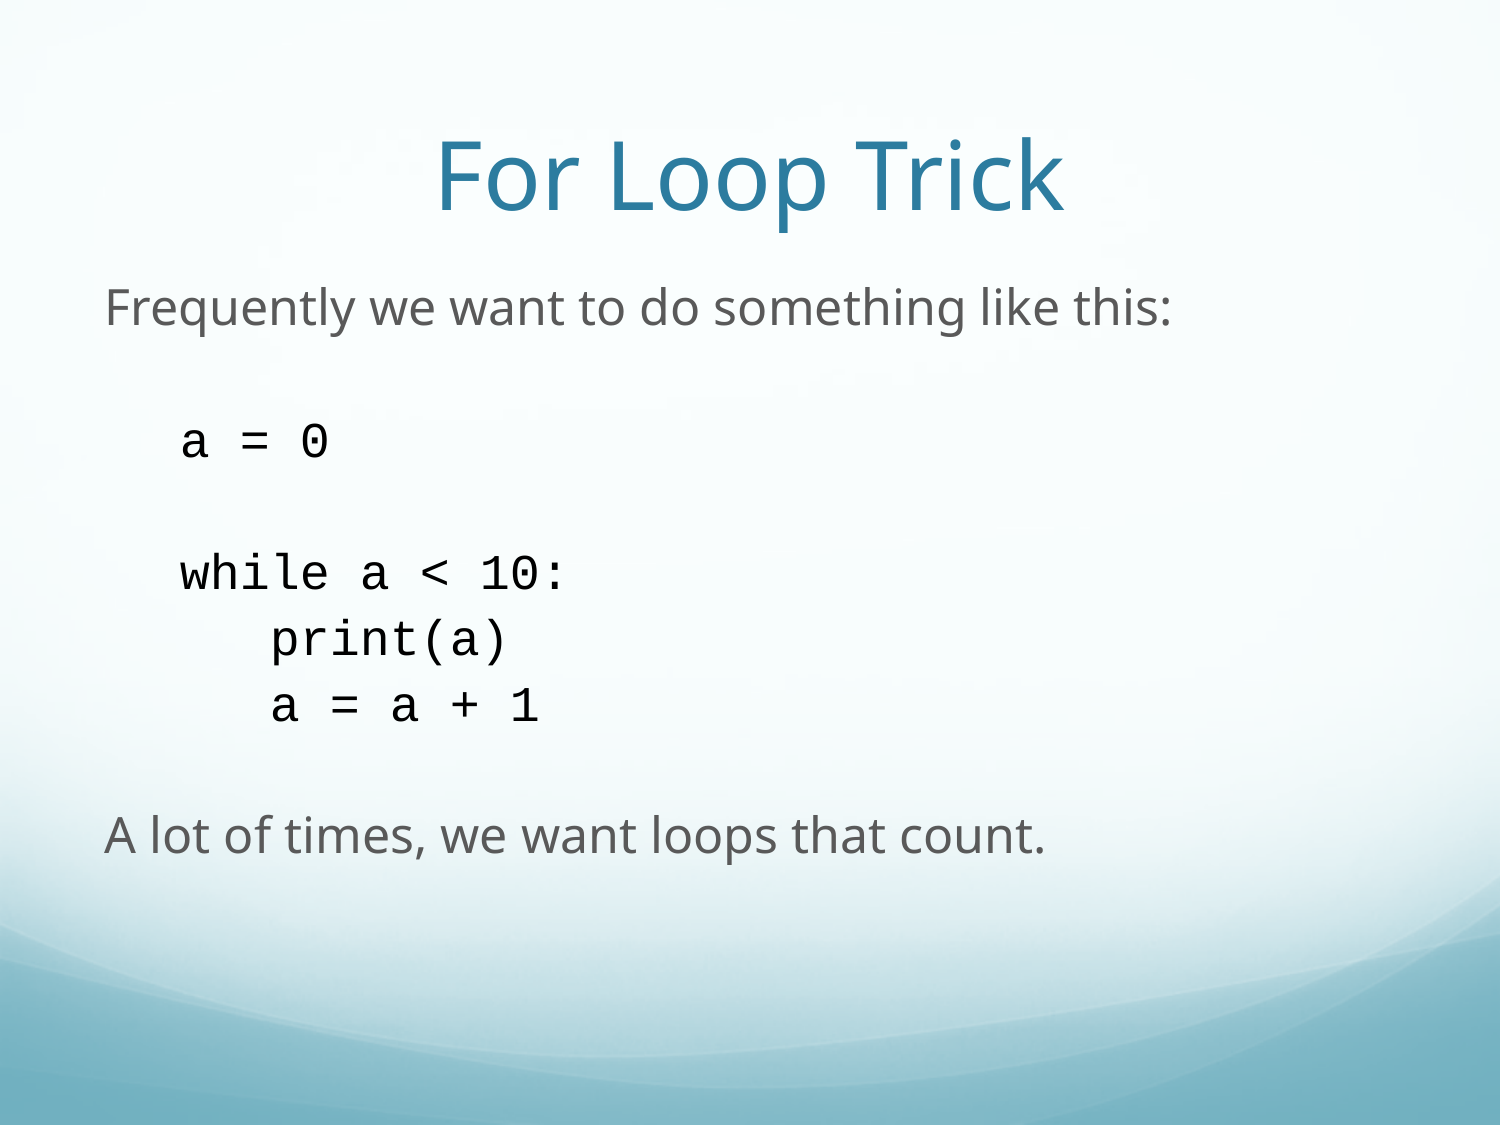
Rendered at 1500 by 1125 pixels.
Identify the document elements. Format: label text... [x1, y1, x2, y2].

text_box Frequently we want to do something like this: a = 0 while a < 10: print(a) a = a + 1 A lot of times, we want loops that count. [90, 262, 1410, 975]
picture [0, 0, 1500, 1125]
text_box For Loop Trick [90, 17, 1410, 237]
